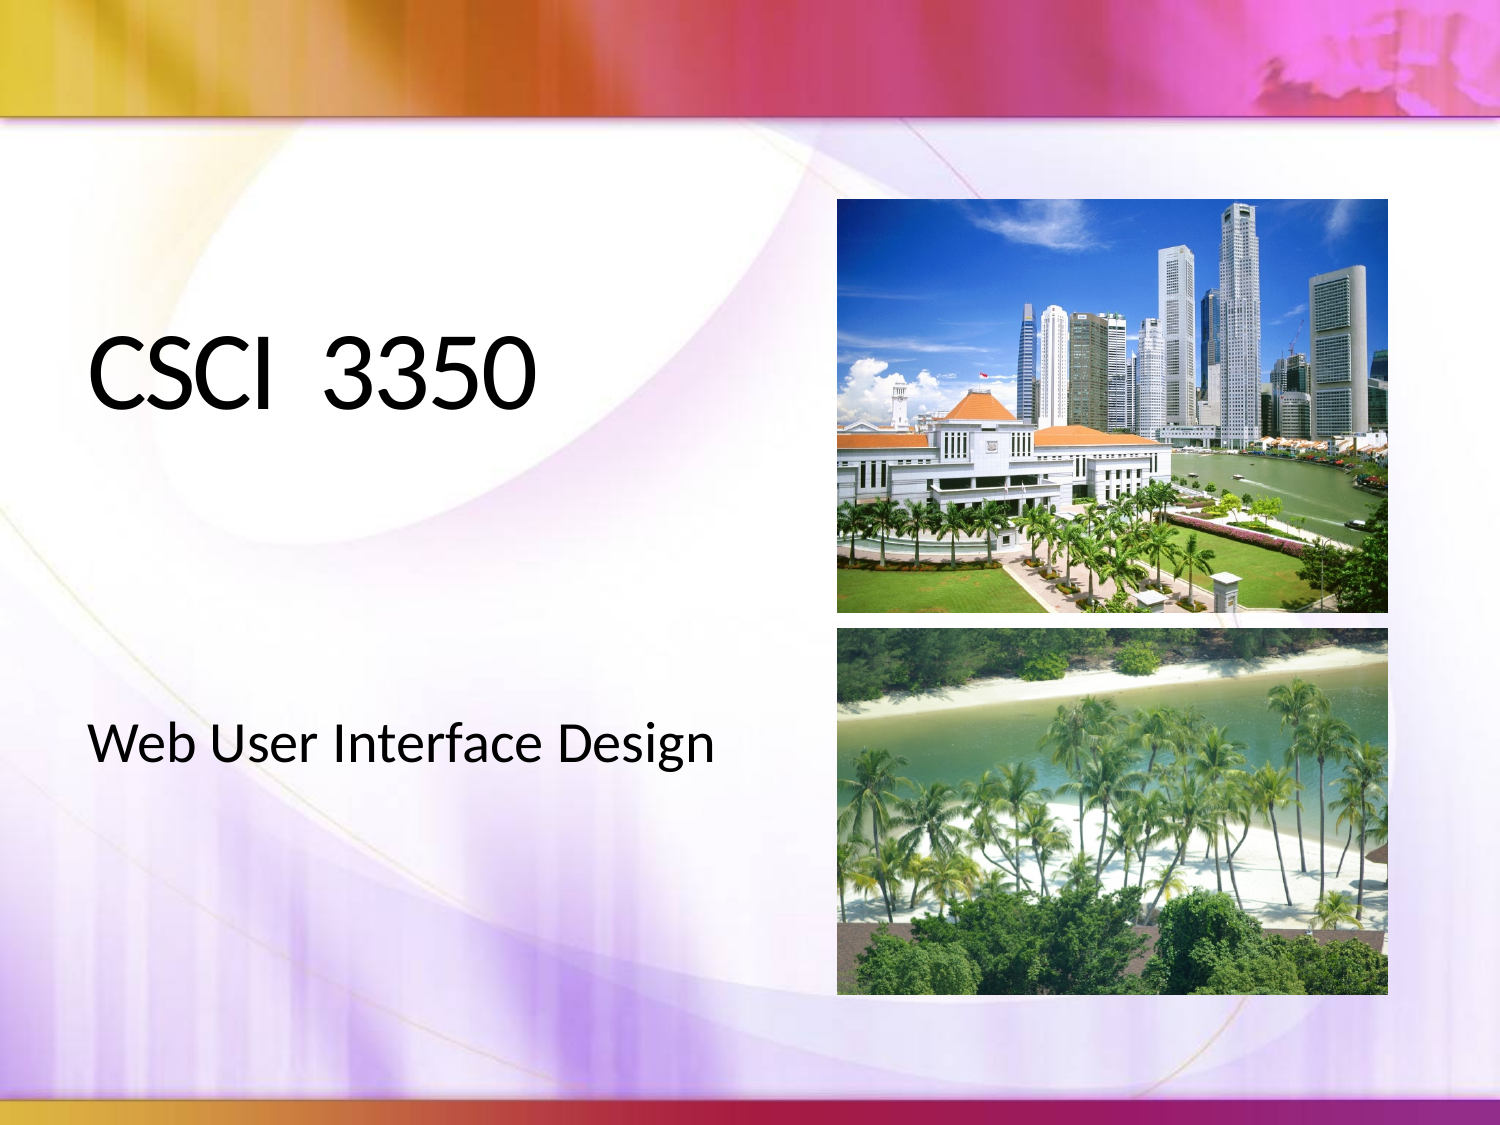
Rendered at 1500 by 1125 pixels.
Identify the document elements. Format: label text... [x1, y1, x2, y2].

title CSCI 3350 [87, 312, 832, 563]
picture [0, 0, 1500, 1125]
subtitle Web User Interface Design [87, 712, 832, 938]
